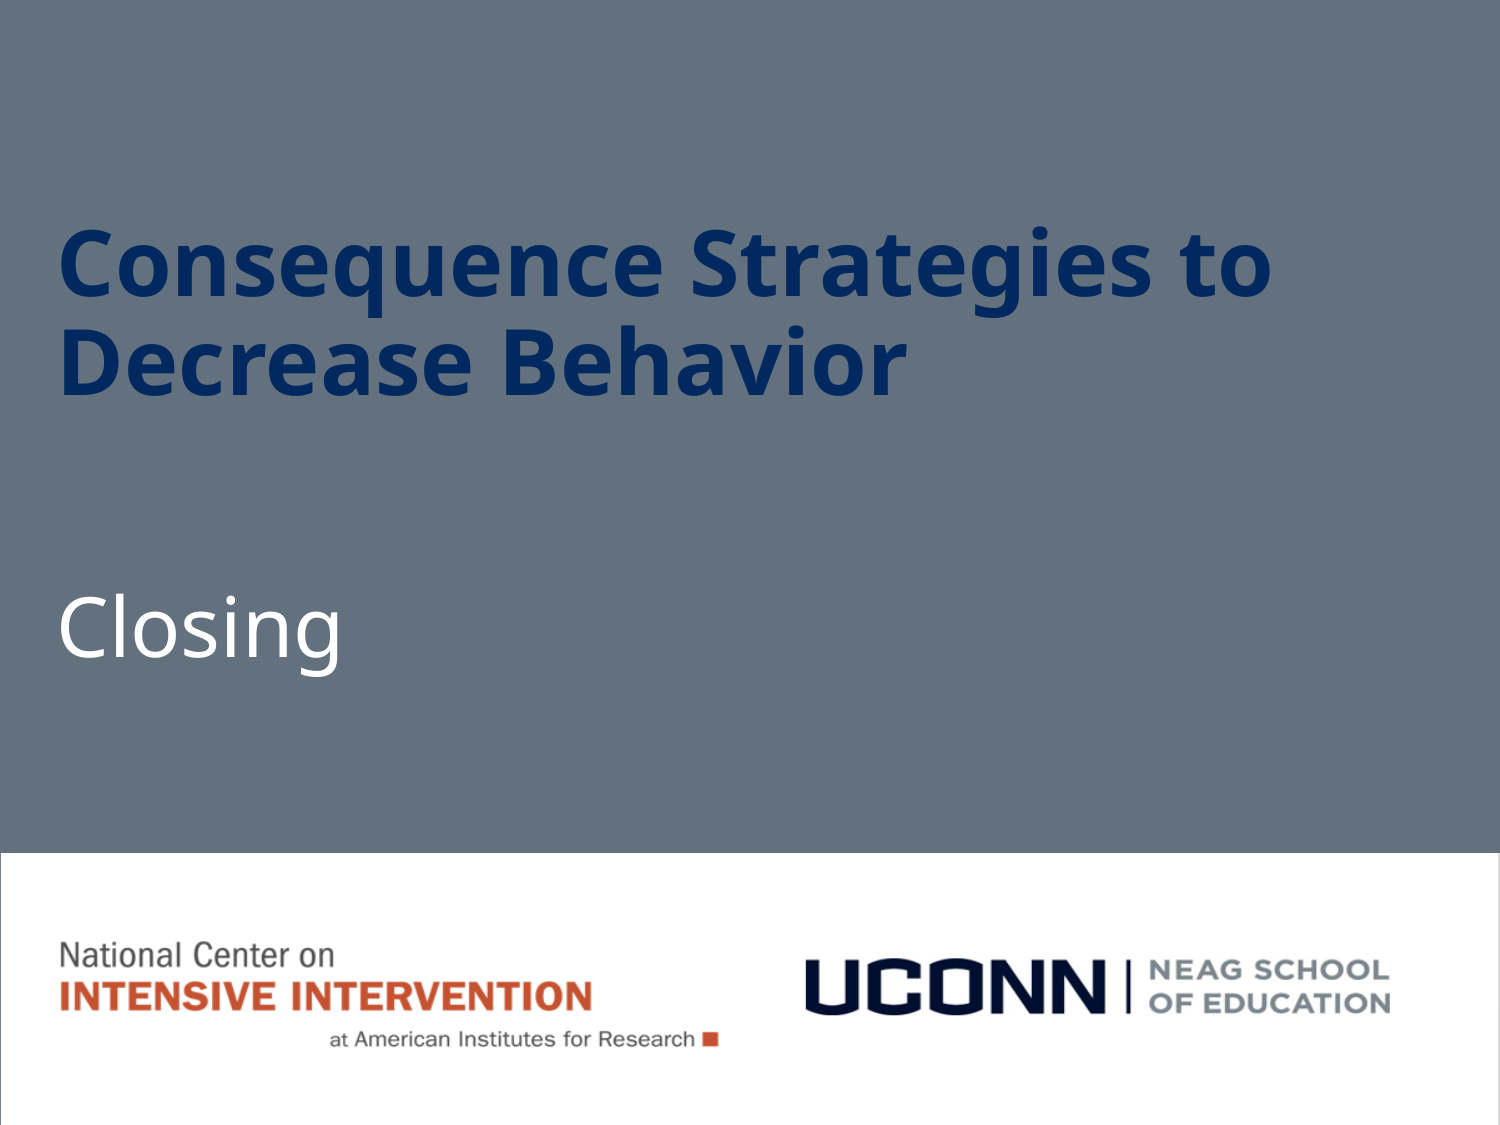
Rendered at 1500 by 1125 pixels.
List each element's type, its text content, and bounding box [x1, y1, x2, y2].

list Closing [41, 457, 1459, 624]
picture [0, 853, 1500, 1125]
title Consequence Strategies to Decrease Behavior [41, 59, 1459, 423]
